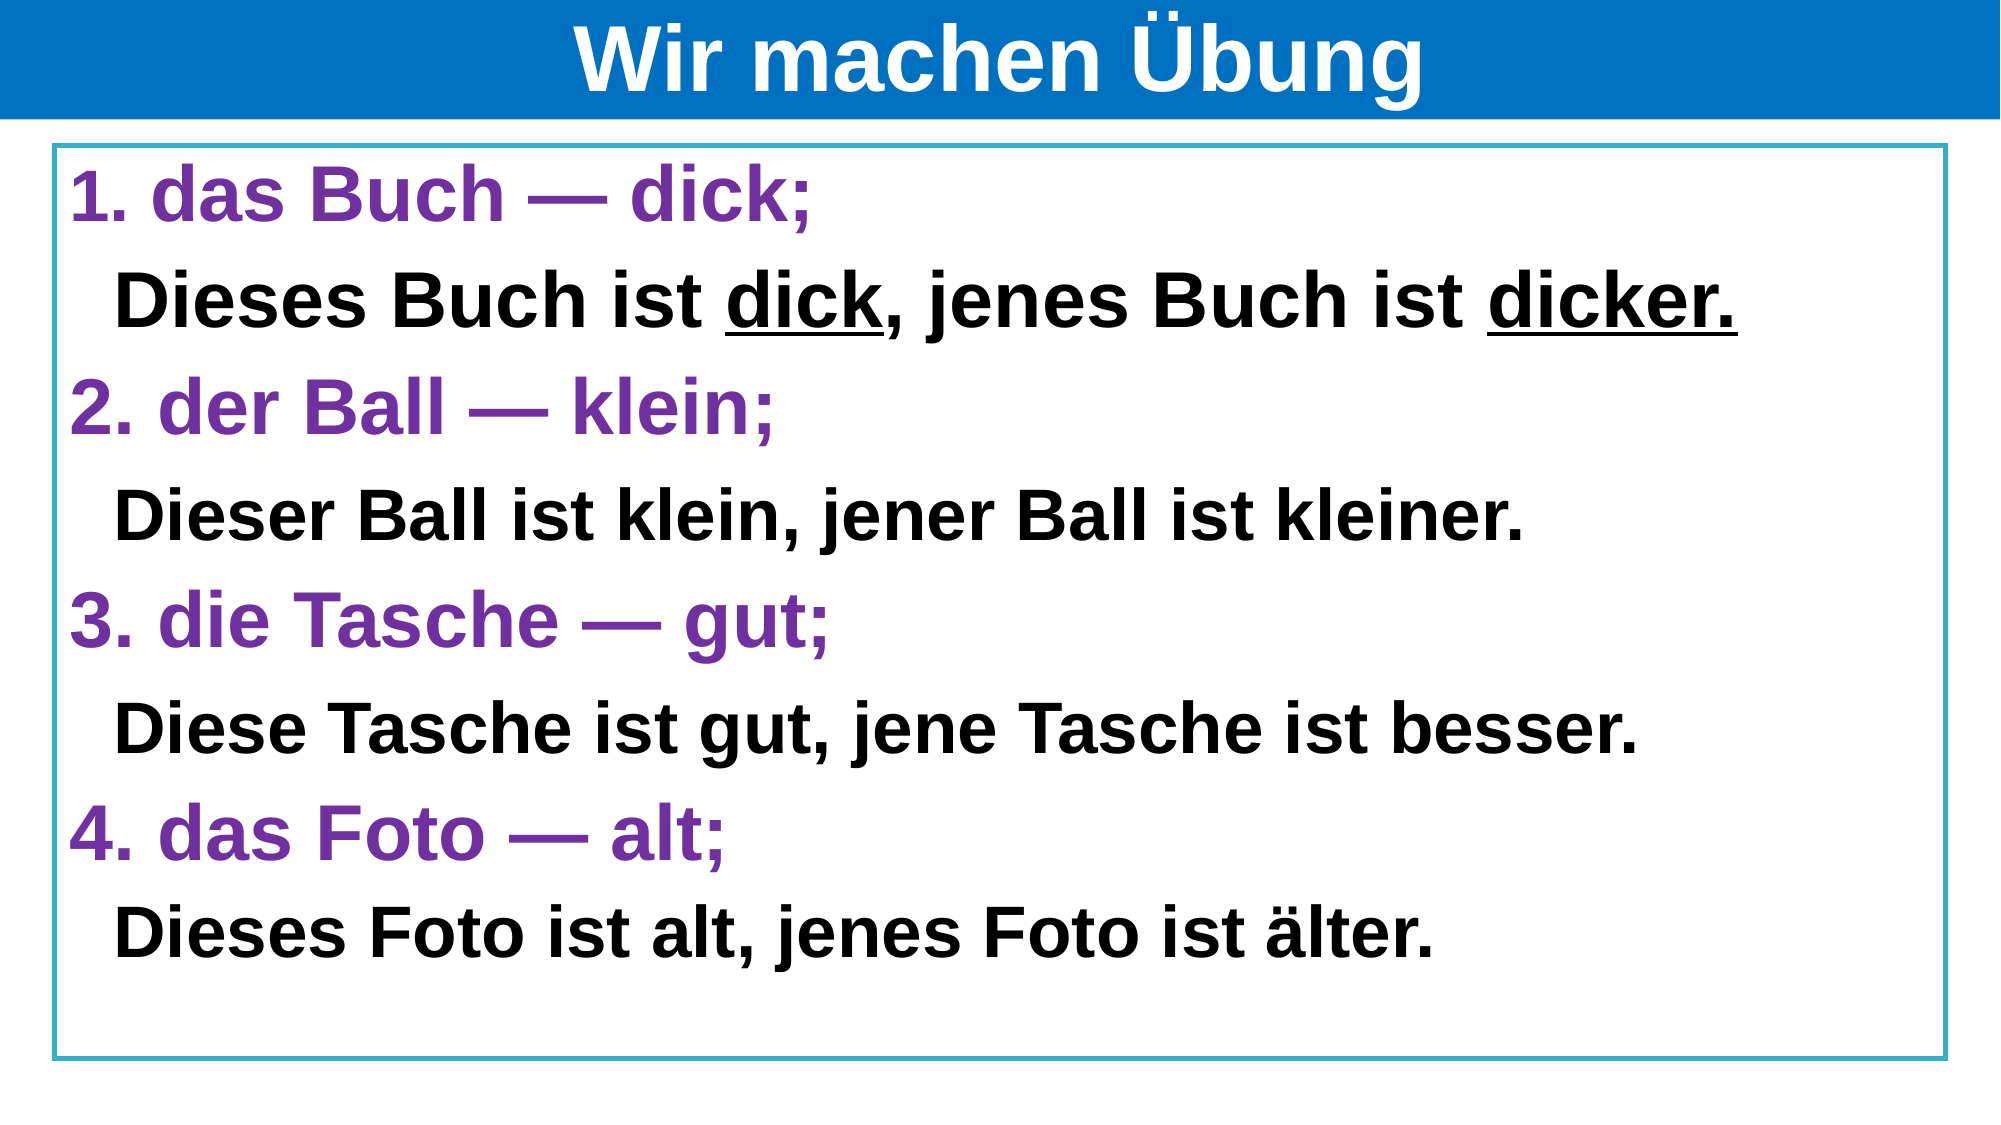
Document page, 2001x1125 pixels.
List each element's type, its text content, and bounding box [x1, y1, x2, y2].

text_box Dieser Ball ist klein, jener Ball ist kleiner. [78, 459, 1825, 563]
subtitle 1. das Buch — dick; Dieses Buch ist dick, jenes Buch ist dicker. 2. der Ball — klein; 3. die Tasche — gut; 4. das Foto — alt; [53, 144, 1947, 1059]
text_box Dieses Foto ist alt, jenes Foto ist älter. [78, 877, 1825, 980]
title Wir machen Übung [0, 0, 2000, 120]
text_box Diese Tasche ist gut, jene Tasche ist besser. [78, 672, 1825, 776]
